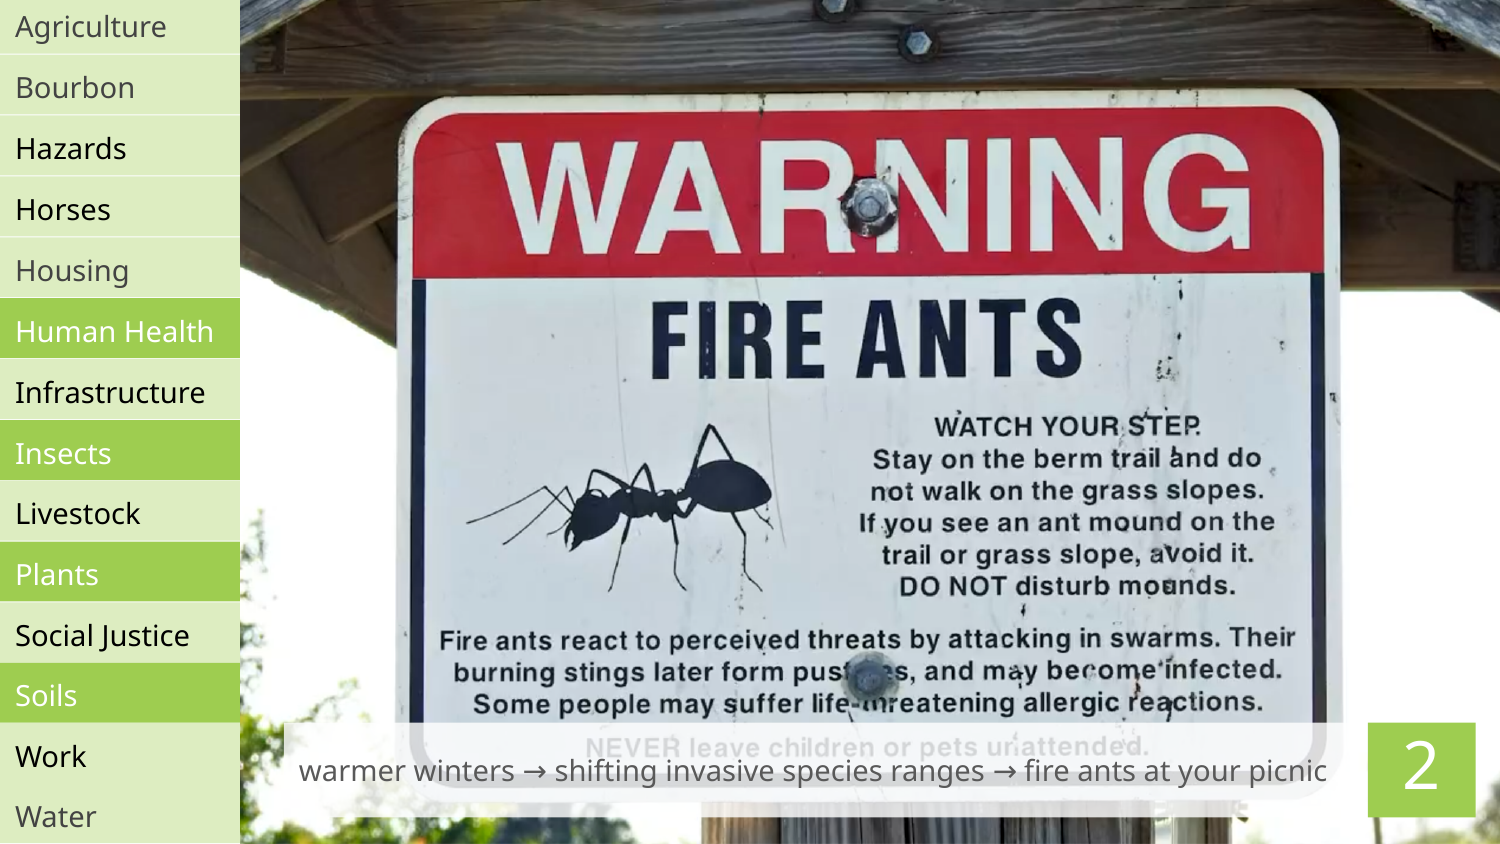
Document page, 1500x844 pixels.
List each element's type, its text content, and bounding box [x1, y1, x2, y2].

text_box Housing [0, 237, 234, 298]
text_box Bourbon [0, 54, 234, 115]
text_box Infrastructure [0, 359, 234, 420]
text_box Social Justice [0, 602, 234, 663]
text_box Soils [0, 663, 234, 722]
picture [239, 0, 1500, 844]
text_box Agriculture [0, 0, 237, 54]
text_box Plants [0, 541, 234, 602]
text_box Insects [0, 420, 234, 480]
text_box Hazards [0, 115, 234, 176]
text_box Water [0, 783, 234, 844]
text_box Livestock [0, 480, 234, 541]
text_box Horses [0, 176, 234, 237]
text_box Human Health [0, 298, 234, 359]
text_box Work [0, 722, 234, 783]
